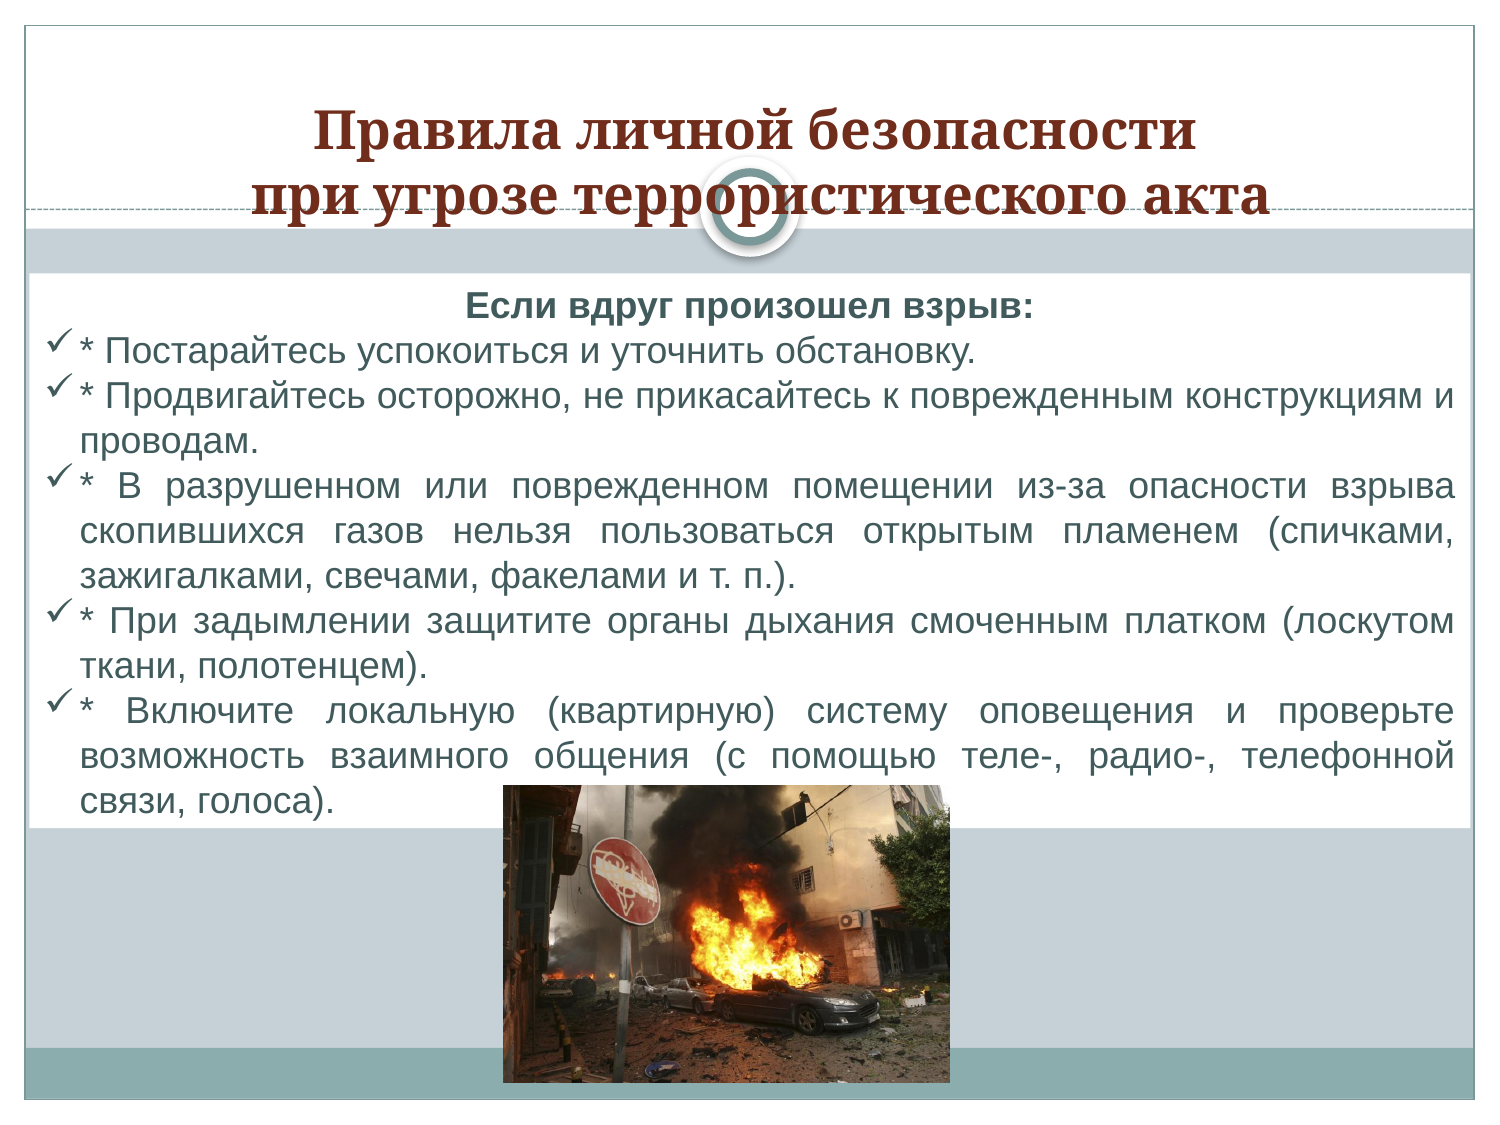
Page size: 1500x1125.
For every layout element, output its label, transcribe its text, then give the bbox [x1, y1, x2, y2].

text_box Если вдруг произошел взрыв: * Постарайтесь успокоиться и уточнить обстановку. * Продвигайтесь осторожно, не прикасайтесь к поврежденным конструкциям и проводам. * В разрушенном или поврежденном помещении из-за опасности взрыва скопившихся газов нельзя пользоваться открытым пламенем (спичками, зажигалками, свечами, факелами и т. п.). * При задымлении защитите органы дыхания смоченным платком (лоскутом ткани, полотенцем). * Включите локальную (квартирную) систему оповещения и проверьте возможность взаимного общения (с помощью теле-, радио-, телефонной связи, голоса). [29, 273, 1471, 829]
picture [503, 784, 950, 1083]
title Правила личной безопасности при угрозе террористического акта [229, 44, 1294, 233]
